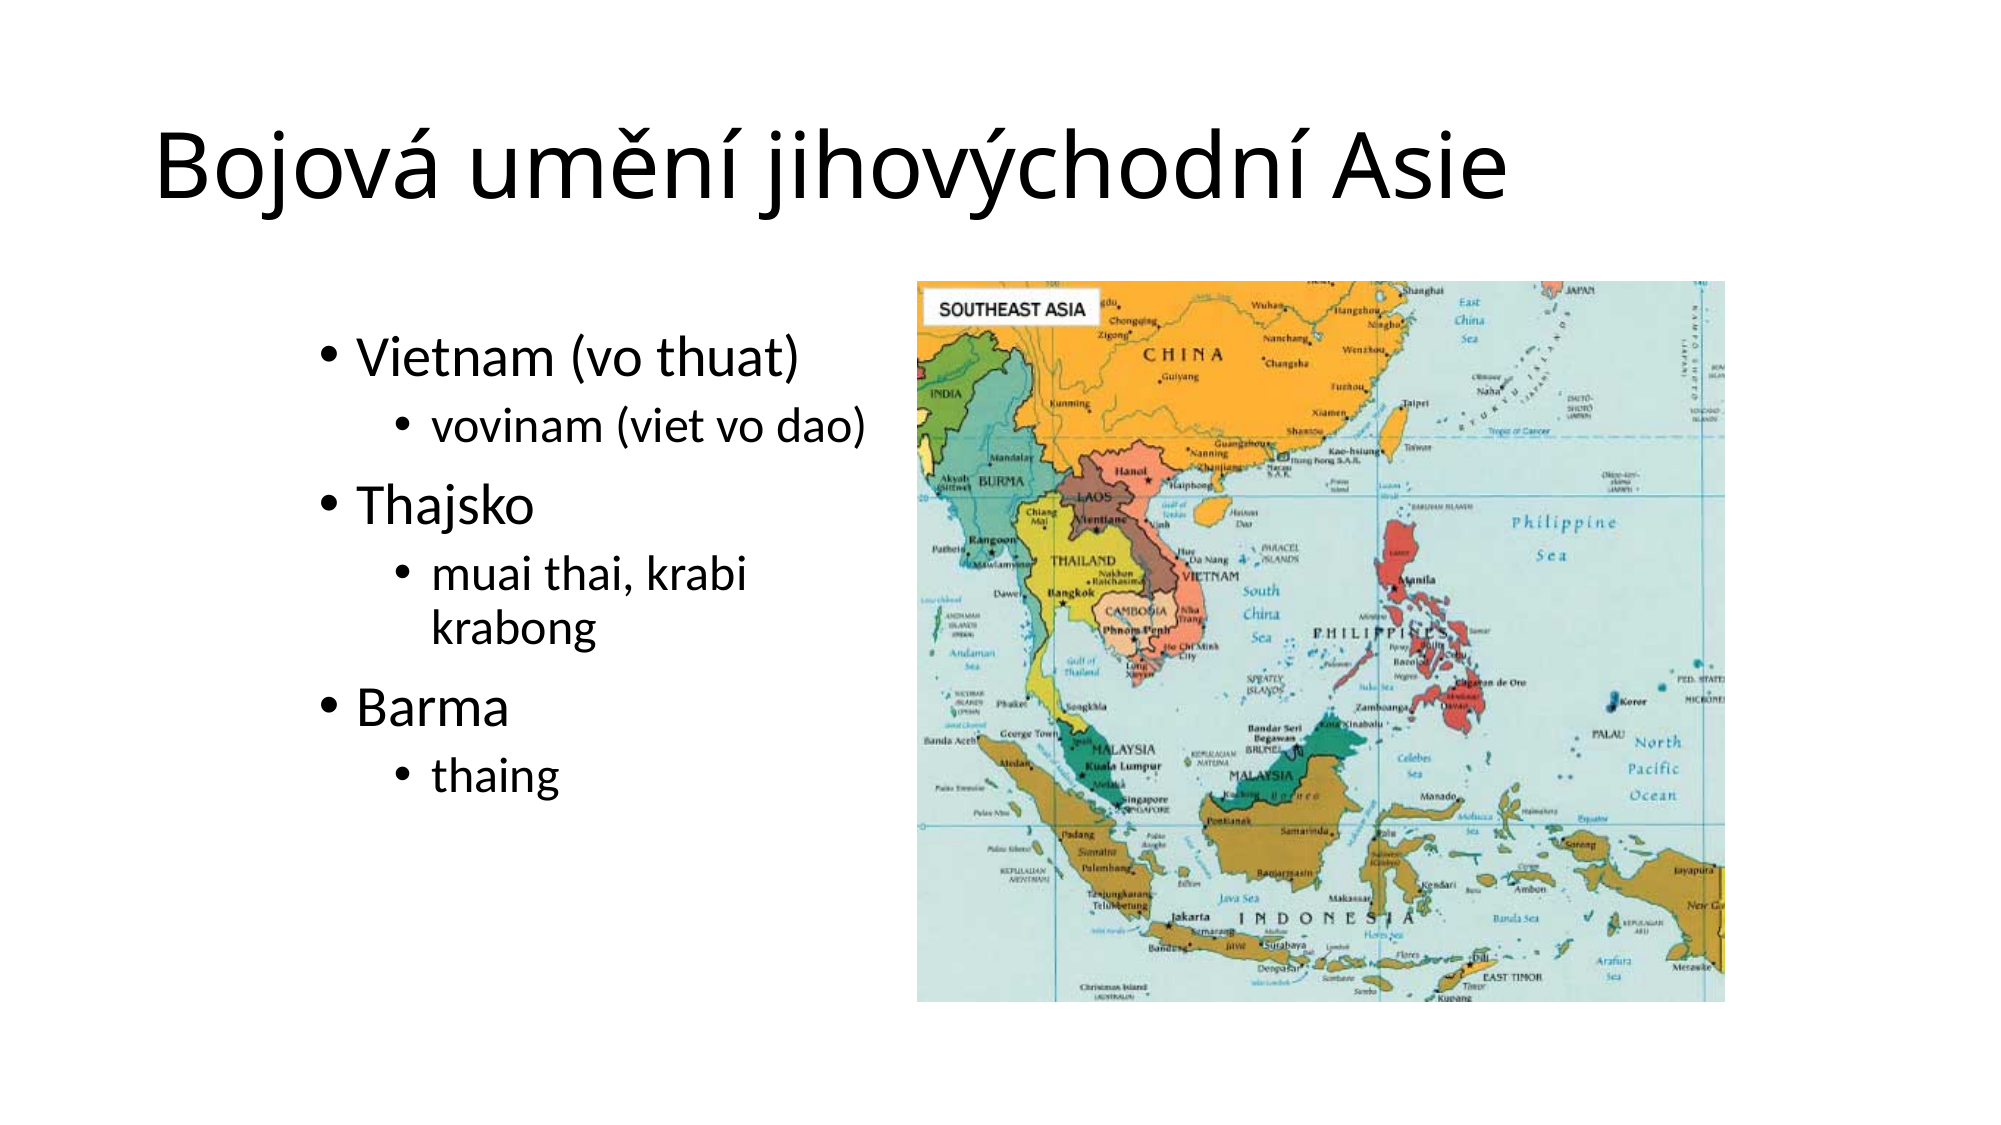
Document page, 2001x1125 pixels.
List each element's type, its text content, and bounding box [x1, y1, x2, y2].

picture [917, 281, 1725, 1002]
list Vietnam (vo thuat) vovinam (viet vo dao) Thajsko muai thai, krabi krabong Barma thaing [303, 318, 917, 994]
title Bojová umění jihovýchodní Asie [137, 59, 1863, 278]
